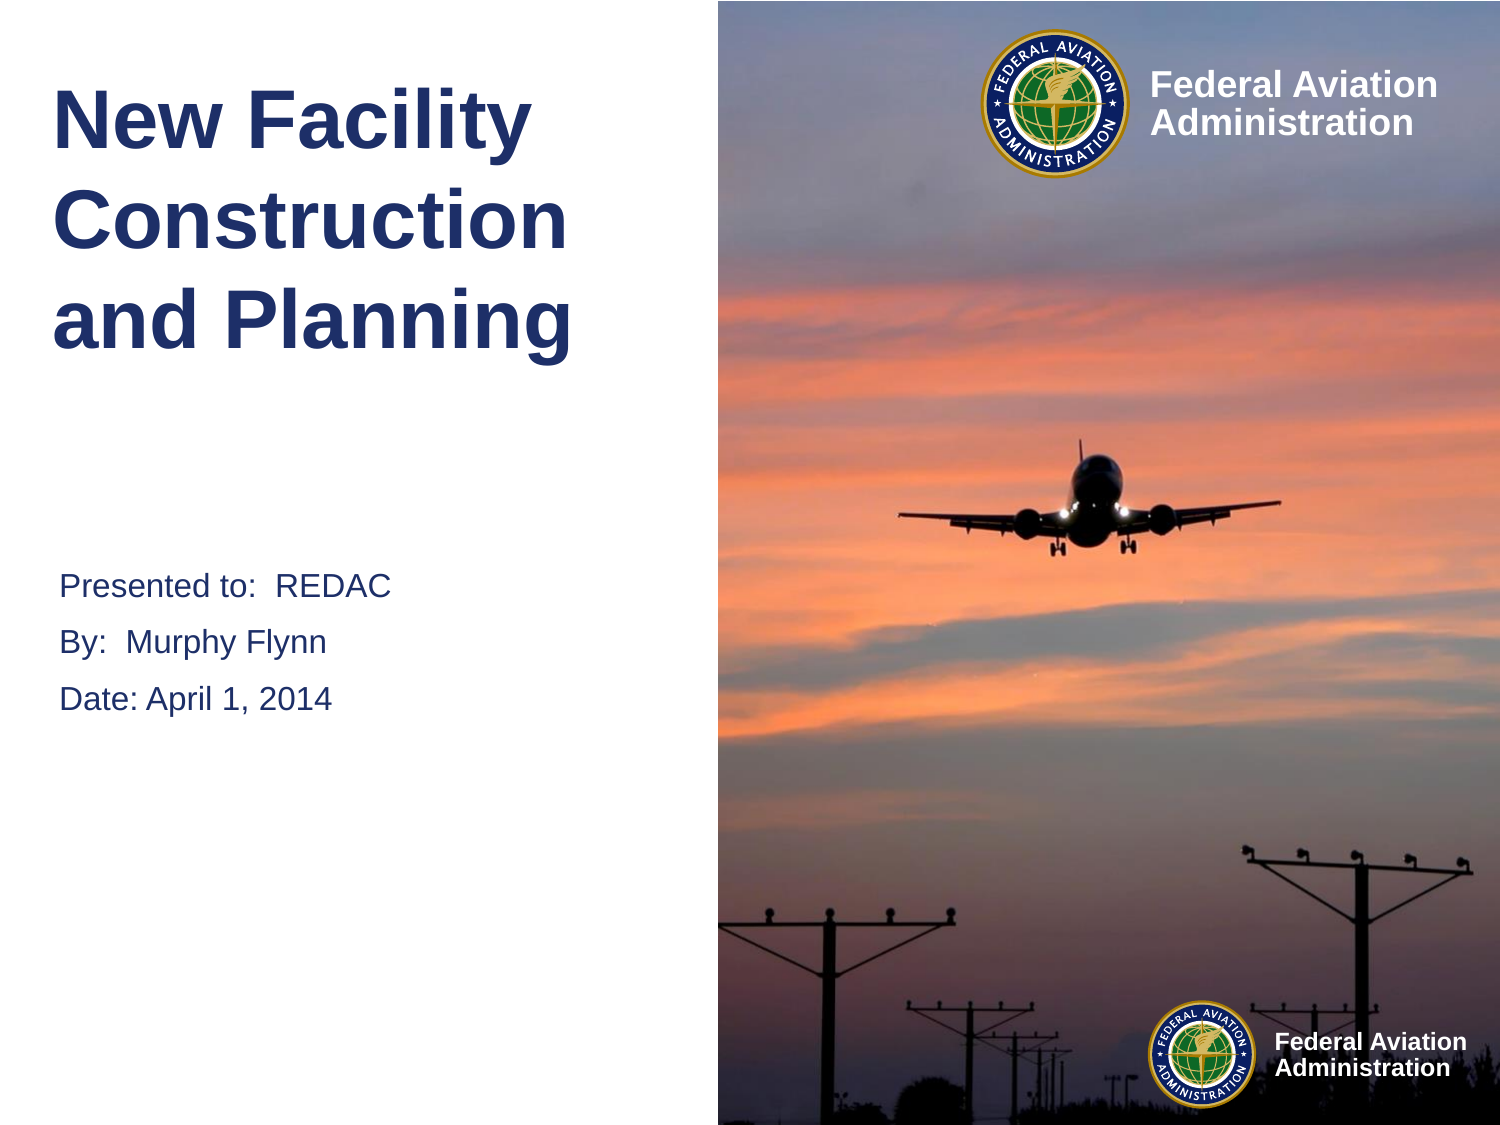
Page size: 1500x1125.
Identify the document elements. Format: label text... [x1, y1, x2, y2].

title New Facility Construction and Planning [37, 58, 716, 287]
picture [718, 1, 1500, 1125]
